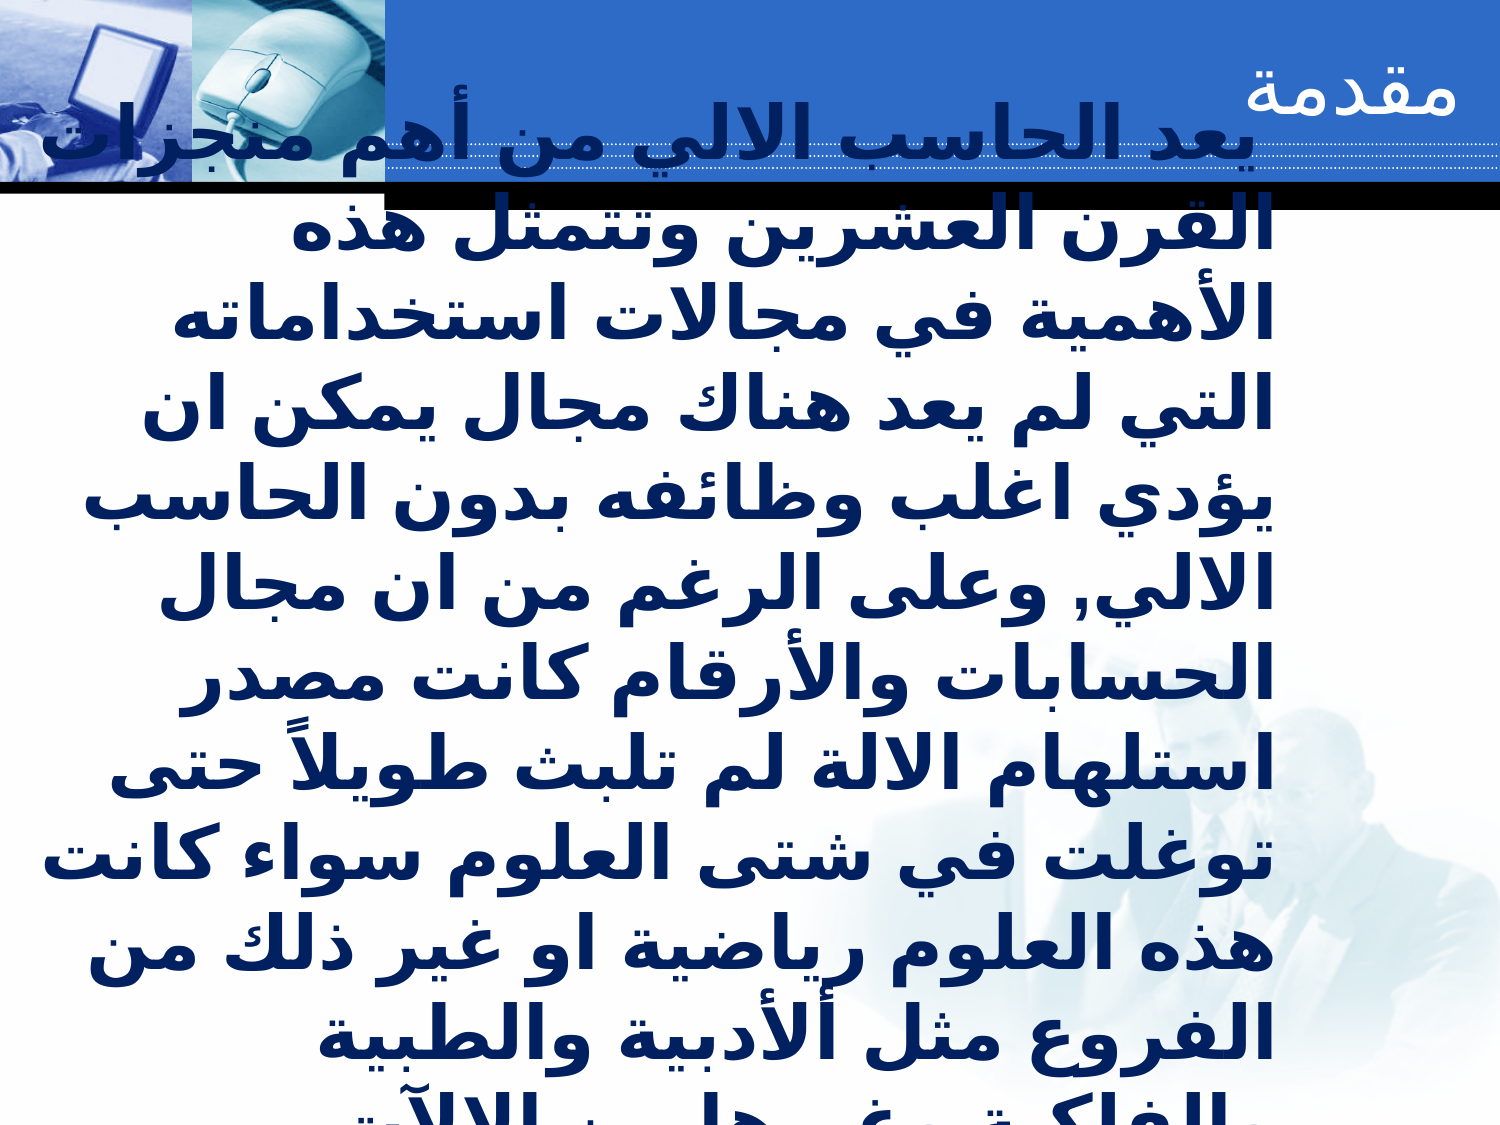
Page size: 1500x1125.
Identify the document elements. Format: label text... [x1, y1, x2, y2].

title مقدمة [462, 37, 1500, 126]
list يعد الحاسب الالي من أهم منجزات القرن العشرين وتتمثل هذه الأهمية في مجالات استخداماته التي لم يعد هناك مجال يمكن ان يؤدي اغلب وظائفه بدون الحاسب الالي, وعلى الرغم من ان مجال الحسابات والأرقام كانت مصدر استلهام الالة لم تلبث طويلاً حتى توغلت في شتى العلوم سواء كانت هذه العلوم رياضية او غير ذلك من الفروع مثل ألأدبية والطبية والفلكية وغيرها من الالآت . [0, 212, 1351, 1038]
picture [0, 0, 385, 181]
picture [0, 194, 1500, 1125]
